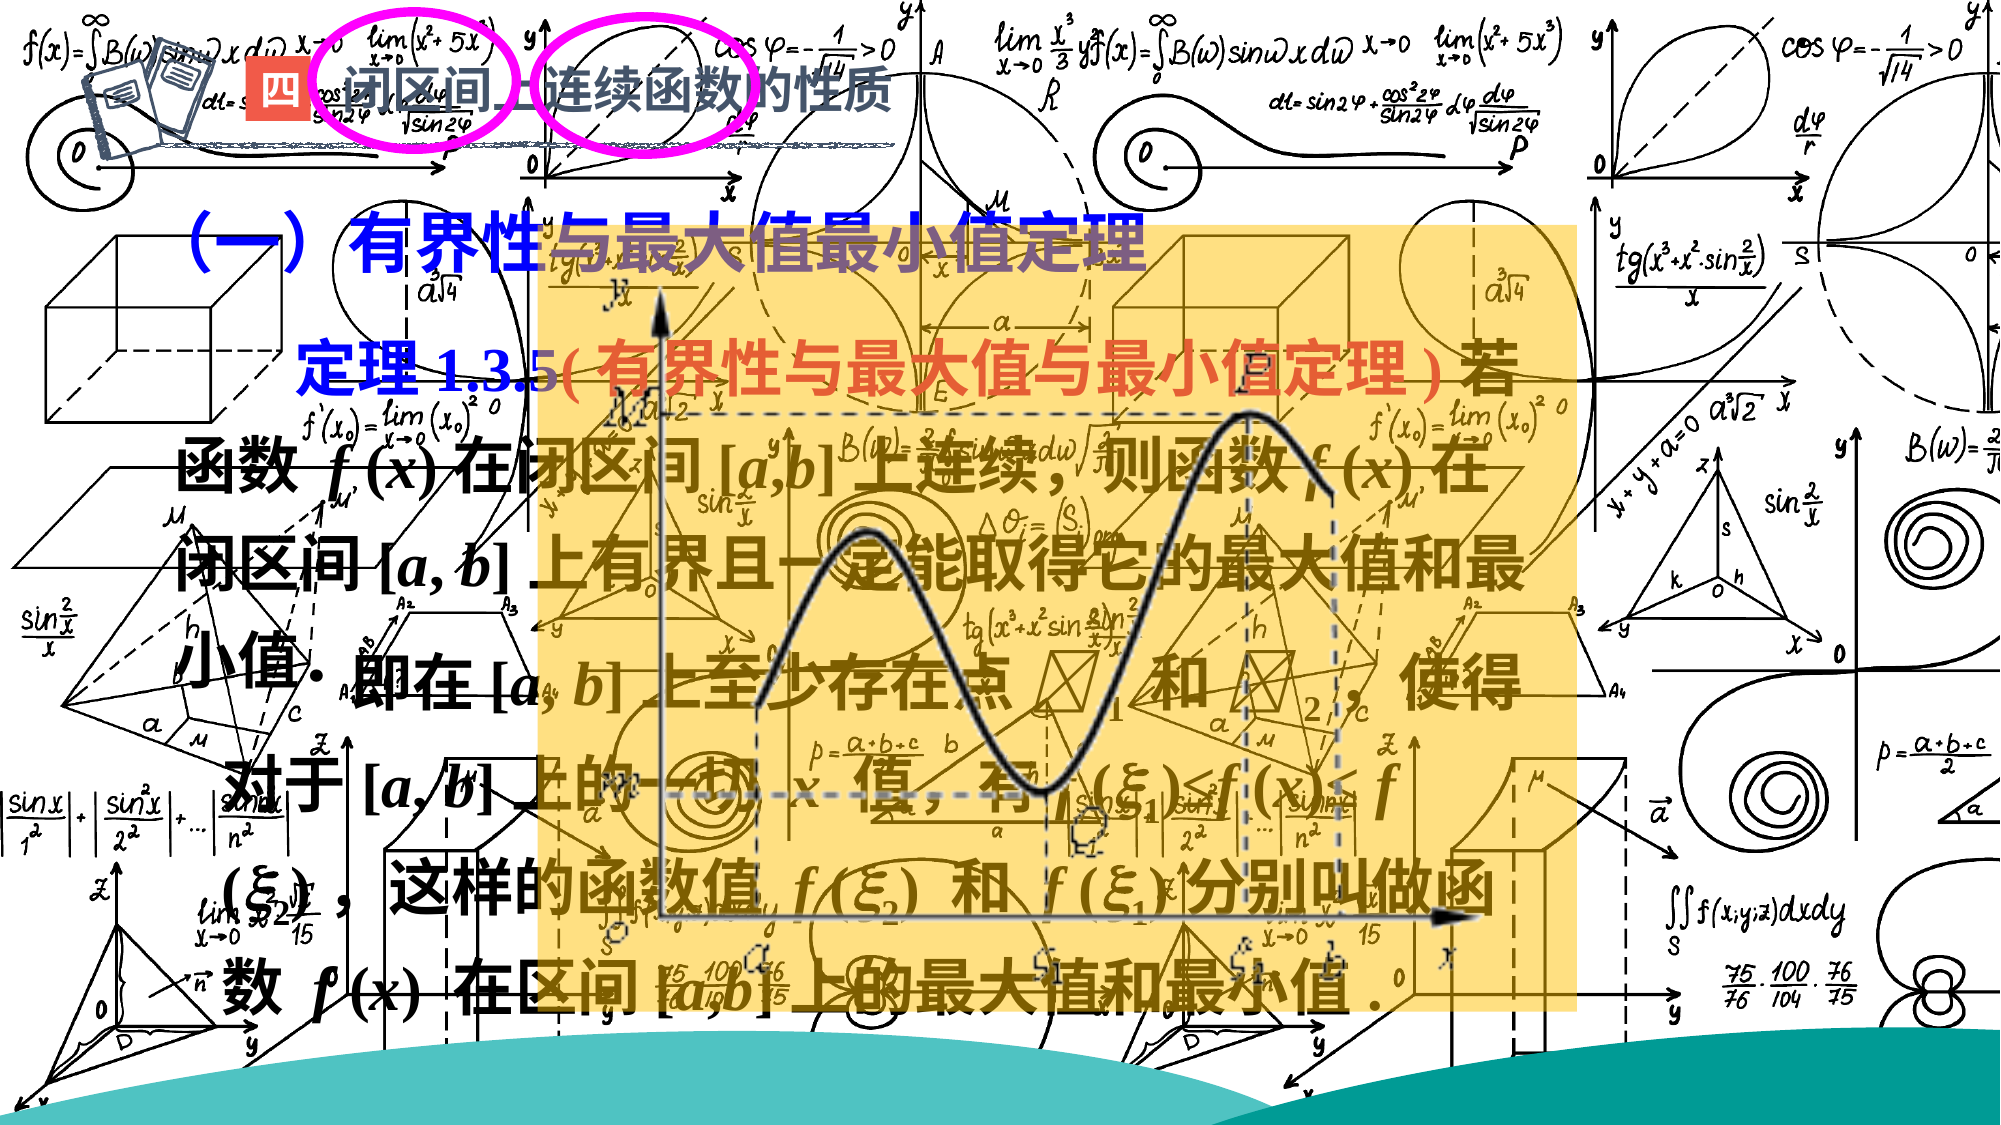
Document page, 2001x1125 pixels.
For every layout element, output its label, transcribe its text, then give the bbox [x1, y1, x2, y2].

text_box [602, 149, 688, 155]
text_box [534, 16, 756, 141]
text_box 定理1.3.5(有界性与最大值与最小值定理)若函数 f (x)在闭区间[a,b]上连续，则函数f (x)在闭区间[a, b]上有界且一定能取得它的最大值和最小值． [159, 299, 537, 704]
text_box （一）有界性与最大值最小值定理 [132, 193, 1164, 289]
picture [0, 0, 2000, 1115]
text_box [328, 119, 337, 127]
text_box 即在[a, b]上至少存在点 1 和 2，使得对于[a, b]上的一切 x 值，有f (1)≤f (x)≤ f (2)，这样的函数值 f (2) 和 f (1)分别叫做函数 f (x) 在区间[a,b]上的最大值和最小值. [206, 618, 1544, 1031]
text_box 四 [245, 56, 311, 121]
text_box 闭区间上连续函数的性质 [735, 51, 991, 127]
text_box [156, 141, 895, 149]
text_box [311, 11, 517, 141]
text_box 闭区间上连续函数的性质 [491, 51, 555, 127]
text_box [80, 37, 217, 161]
